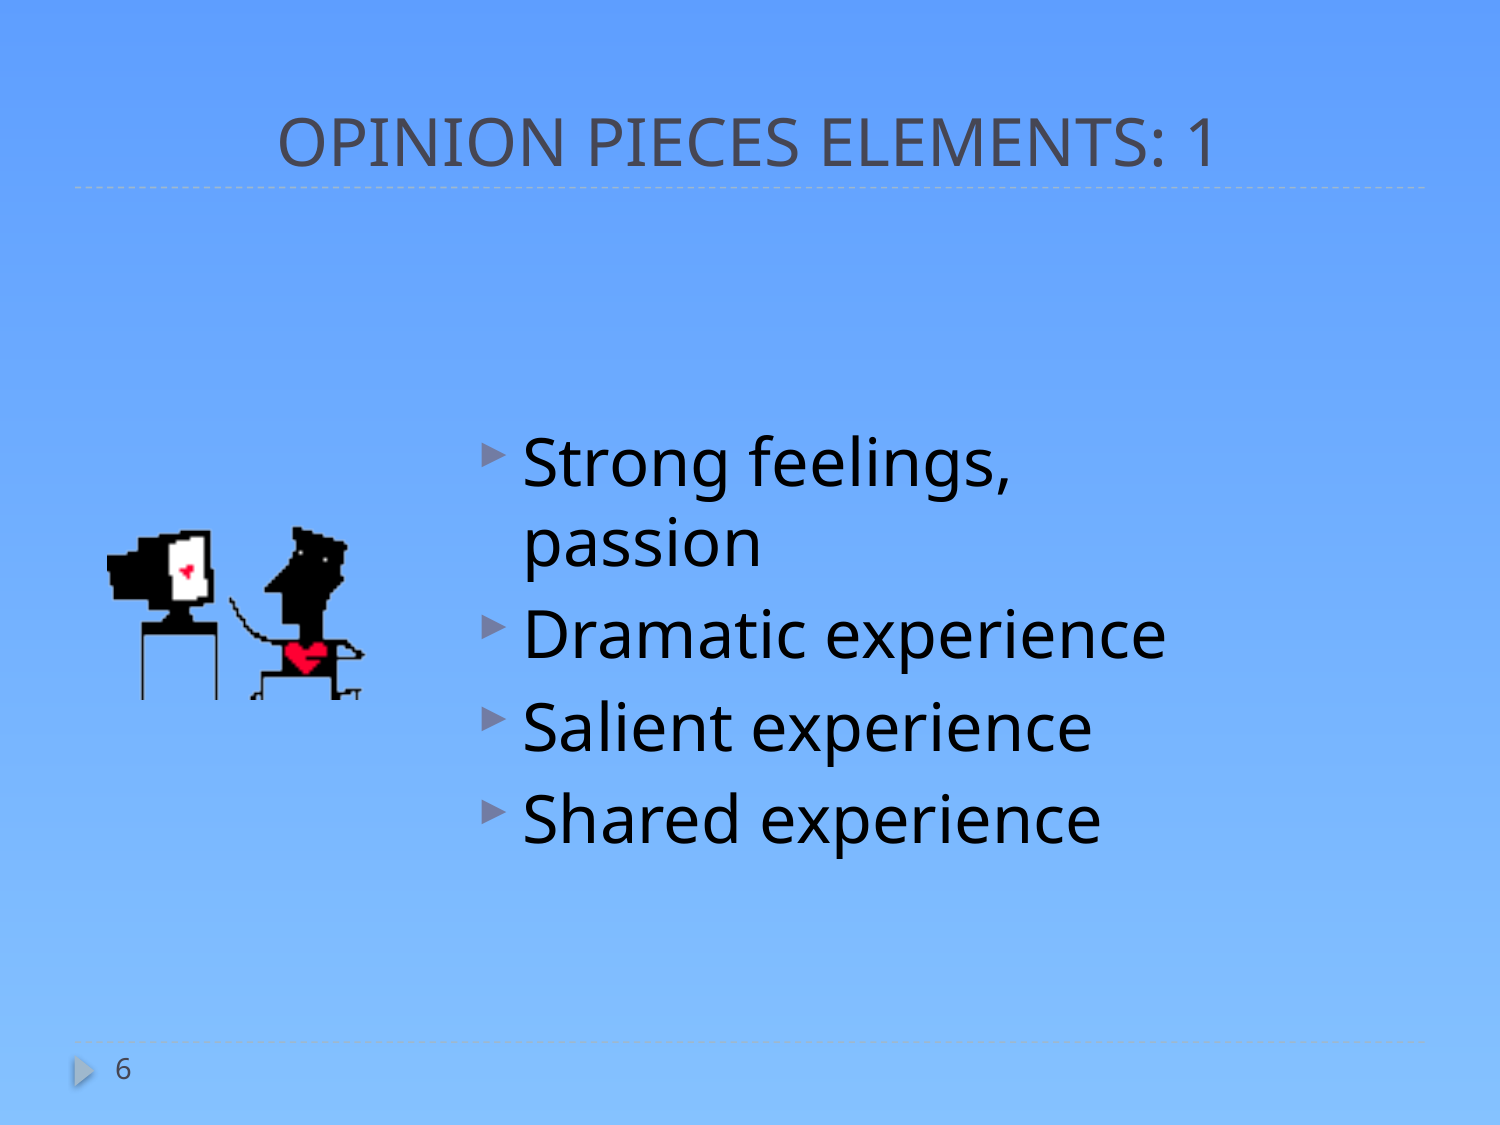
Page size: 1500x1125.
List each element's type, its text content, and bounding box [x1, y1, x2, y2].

slide_number 6 [100, 1042, 426, 1103]
title OPINION PIECES ELEMENTS: 1 [75, 24, 1425, 188]
picture [107, 524, 388, 701]
list Strong feelings, passion Dramatic experience Salient experience Shared experience [462, 412, 1188, 875]
